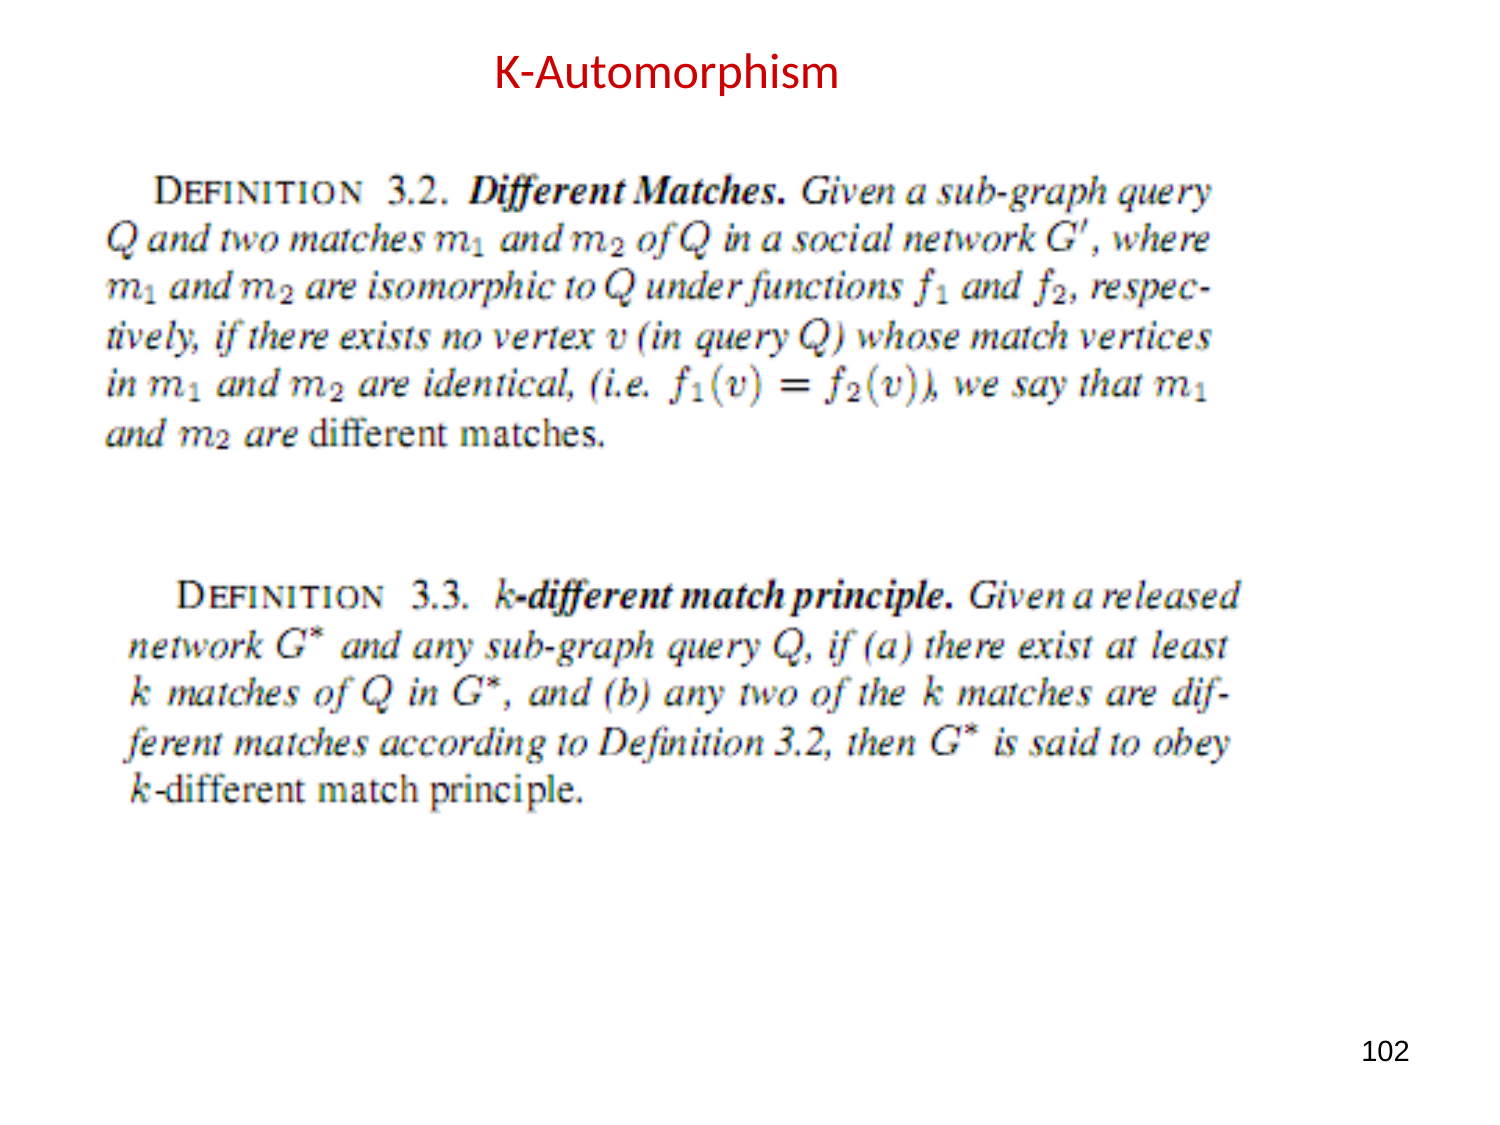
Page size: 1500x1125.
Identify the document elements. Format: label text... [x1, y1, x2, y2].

text_box K-Automorphism [76, 30, 1258, 106]
picture [88, 562, 1271, 828]
picture [76, 160, 1235, 475]
slide_number 102 [1074, 1024, 1426, 1103]
